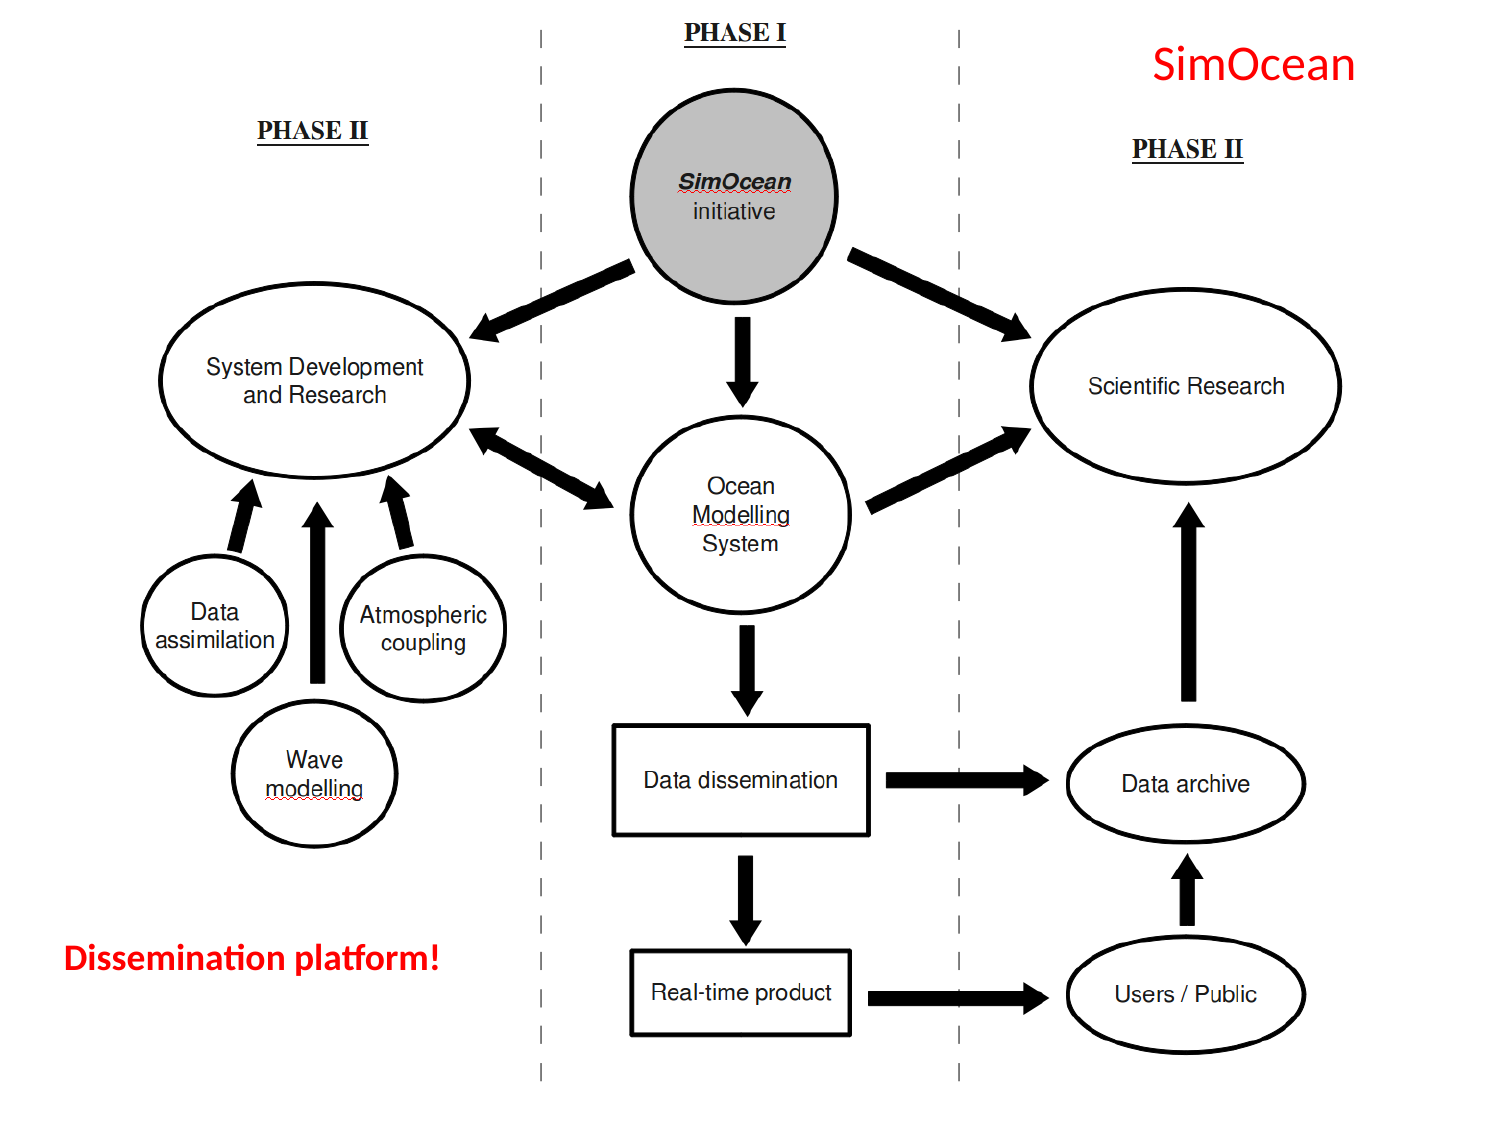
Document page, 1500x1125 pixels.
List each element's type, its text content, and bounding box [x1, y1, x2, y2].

text_box Dissemination platform! [48, 925, 88, 986]
picture [93, 11, 1433, 1090]
